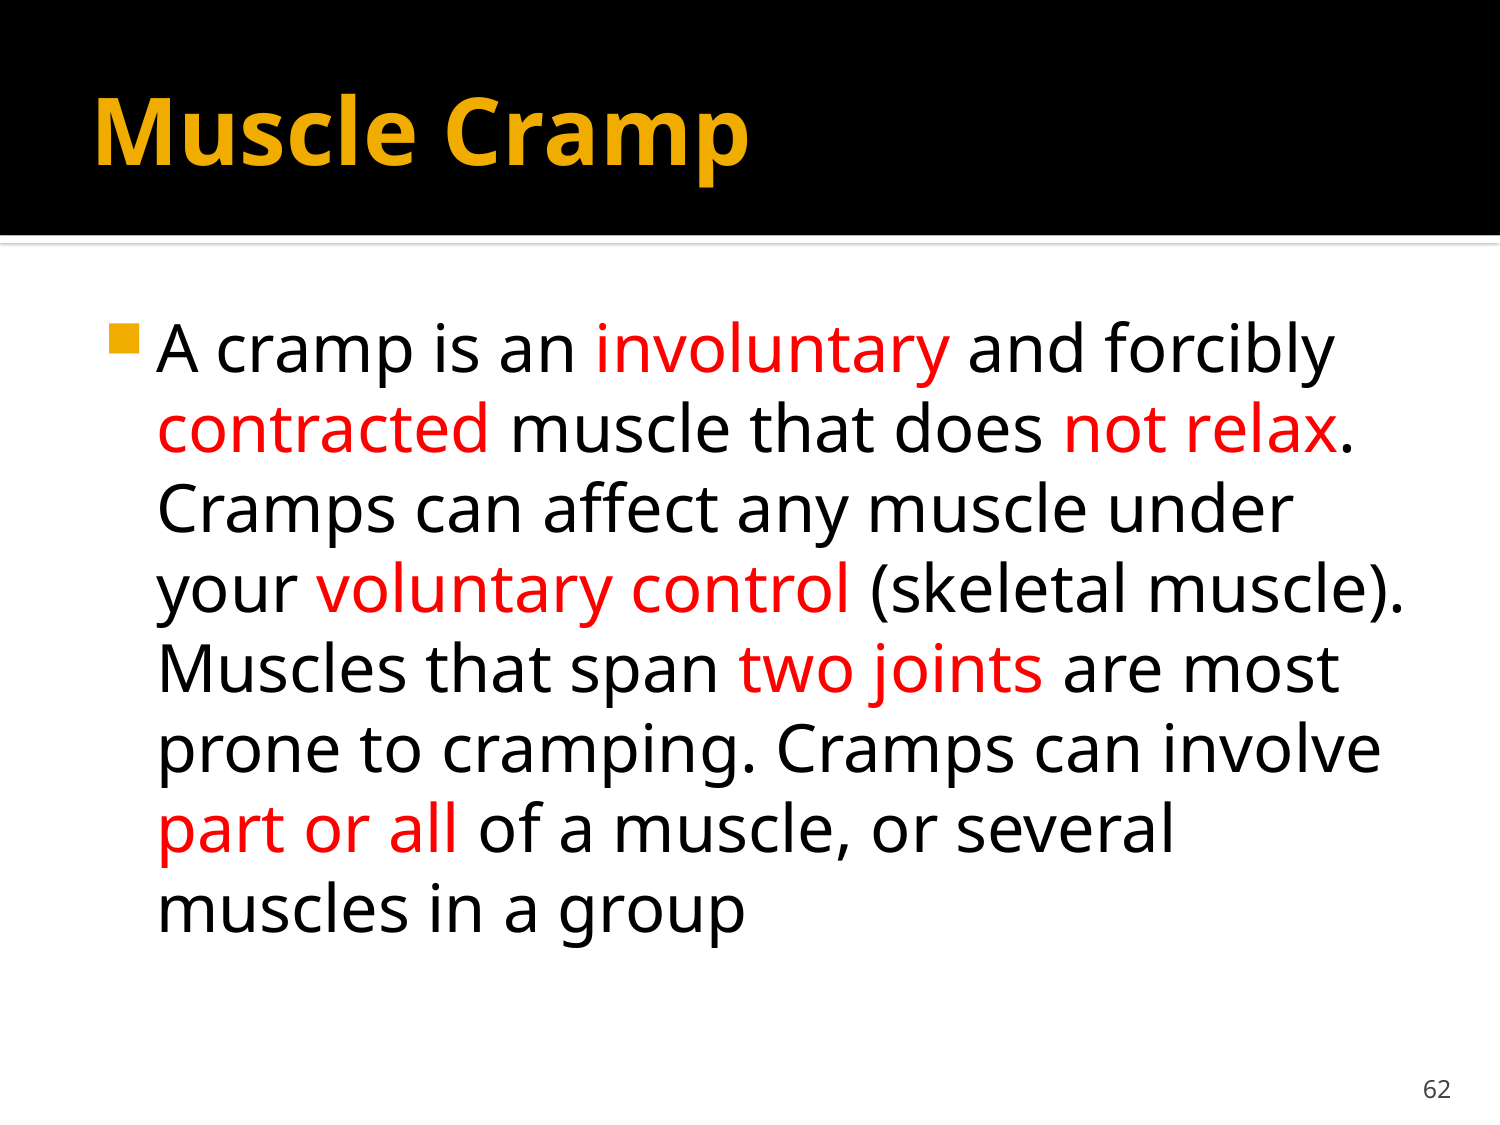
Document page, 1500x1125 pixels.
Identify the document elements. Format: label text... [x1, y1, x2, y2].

slide_number 62 [1345, 1062, 1467, 1108]
title Muscle Cramp [75, 25, 1425, 231]
list A cramp is an involuntary and forcibly contracted muscle that does not relax. Cramps can affect any muscle under your voluntary control (skeletal muscle). Muscles that span two joints are most prone to cramping. Cramps can involve part or all of a muscle, or several muscles in a group [75, 291, 1425, 1050]
